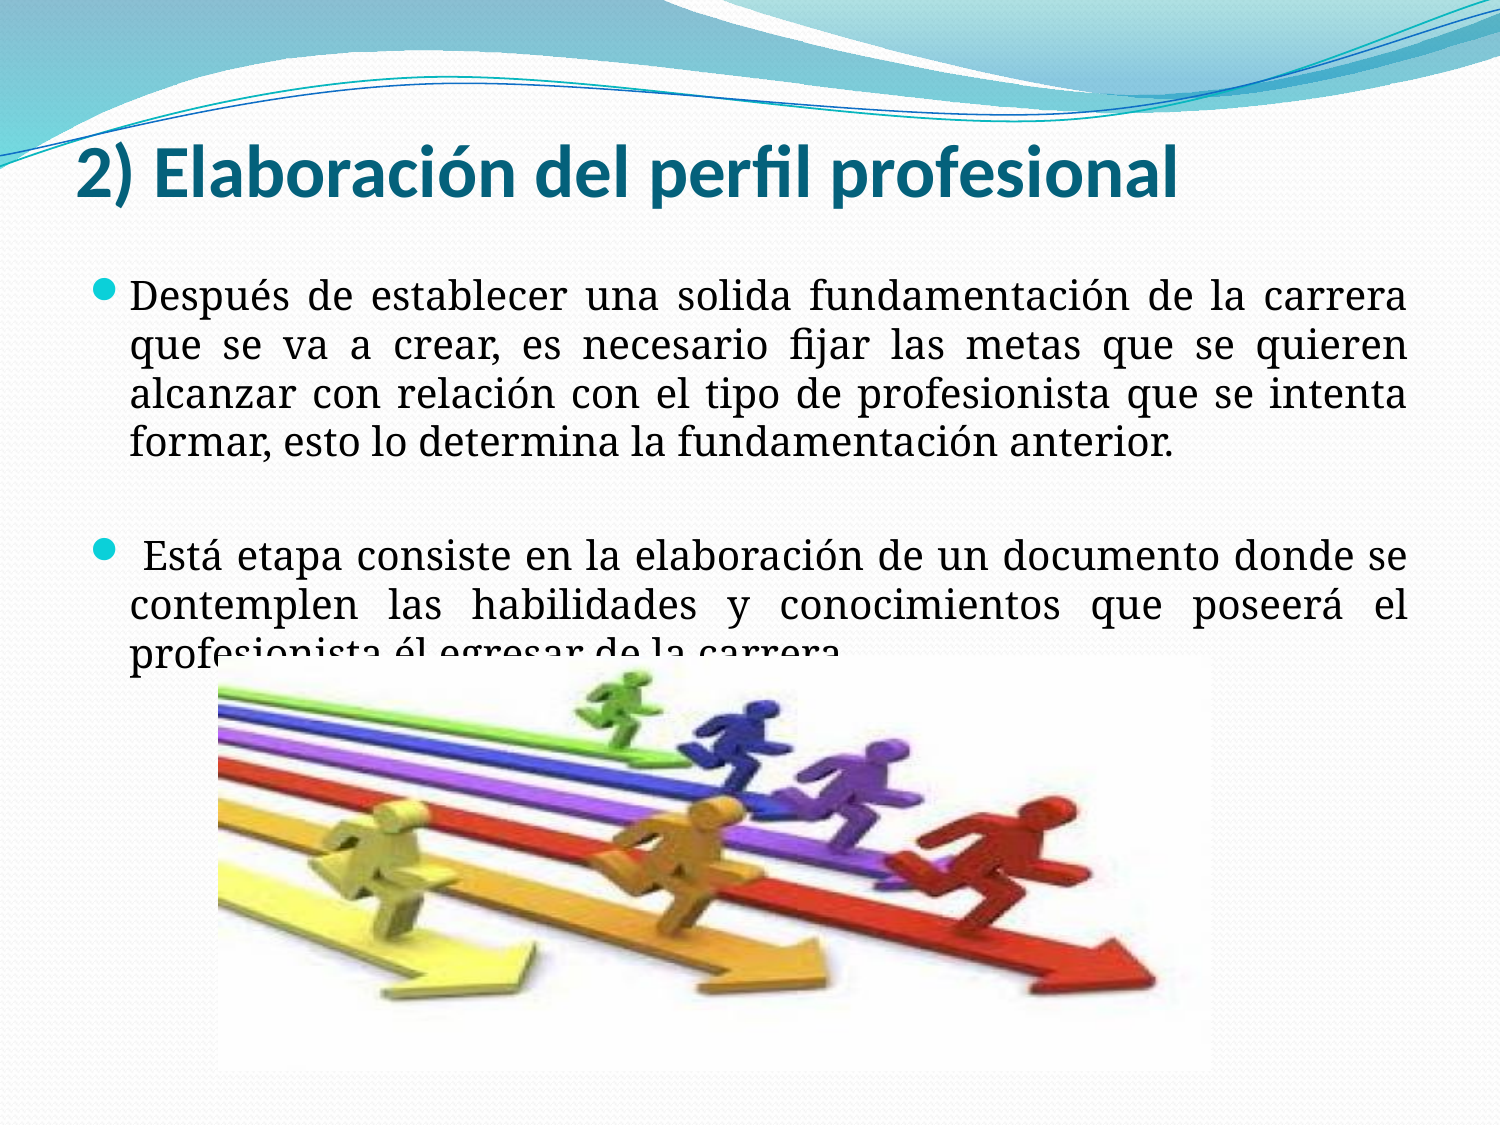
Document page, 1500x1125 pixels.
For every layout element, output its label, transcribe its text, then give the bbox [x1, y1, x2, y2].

picture [218, 656, 1211, 1071]
title 2) Elaboración del perfil profesional [75, 115, 1425, 262]
list Después de establecer una solida fundamentación de la carrera que se va a crear, es necesario fijar las metas que se quieren alcanzar con relación con el tipo de profesionista que se intenta formar, esto lo determina la fundamentación anterior. Está etapa consiste en la elaboración de un documento donde se contemplen las habilidades y conocimientos que poseerá el profesionista él egresar de la carrera. [75, 262, 1425, 693]
